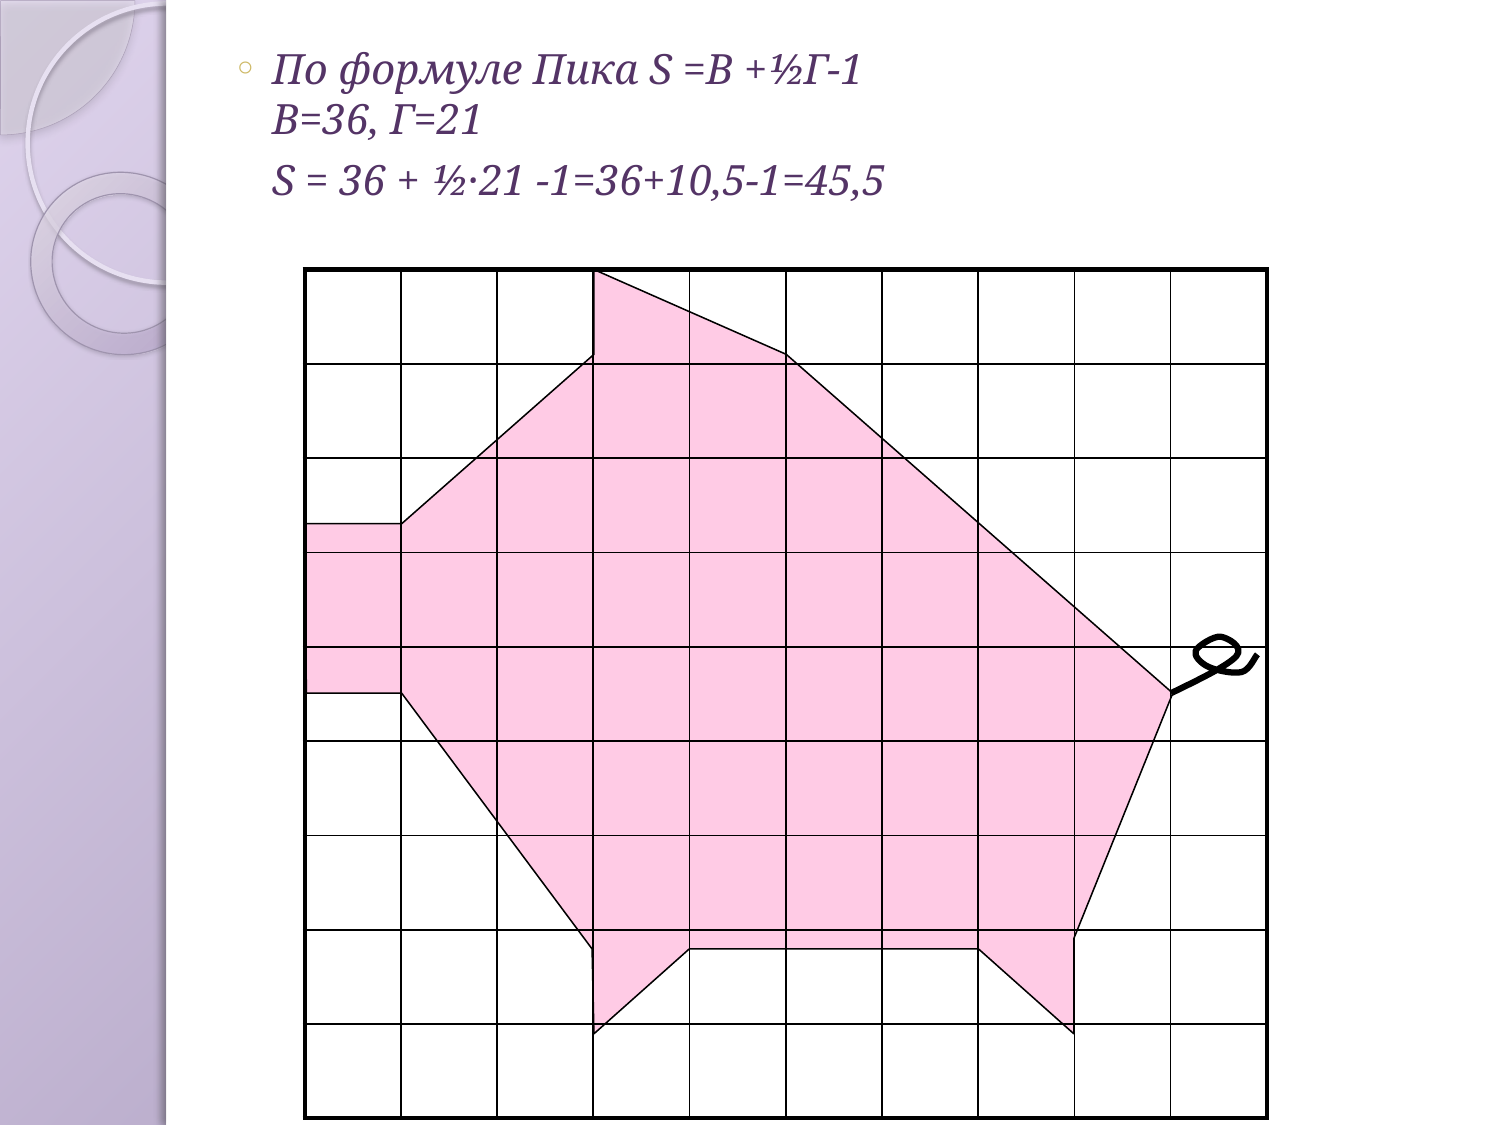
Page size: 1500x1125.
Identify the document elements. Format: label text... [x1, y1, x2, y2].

table_cell [498, 1046, 592, 1116]
table_cell [690, 1046, 785, 1116]
table_cell [594, 1046, 689, 1116]
table_cell [307, 1046, 400, 1116]
table_cell [1075, 1046, 1170, 1116]
table_cell [787, 1046, 881, 1116]
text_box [304, 269, 1258, 1035]
table_cell [1171, 1033, 1265, 1116]
list По формуле Пика S =В +½Г-1 В=36, Г=21 S = 36 + ½·21 -1=36+10,5-1=45,5 [152, 35, 1383, 247]
table_cell [883, 1046, 977, 1116]
table_cell [979, 1046, 1074, 1116]
table_cell [402, 1046, 496, 1116]
